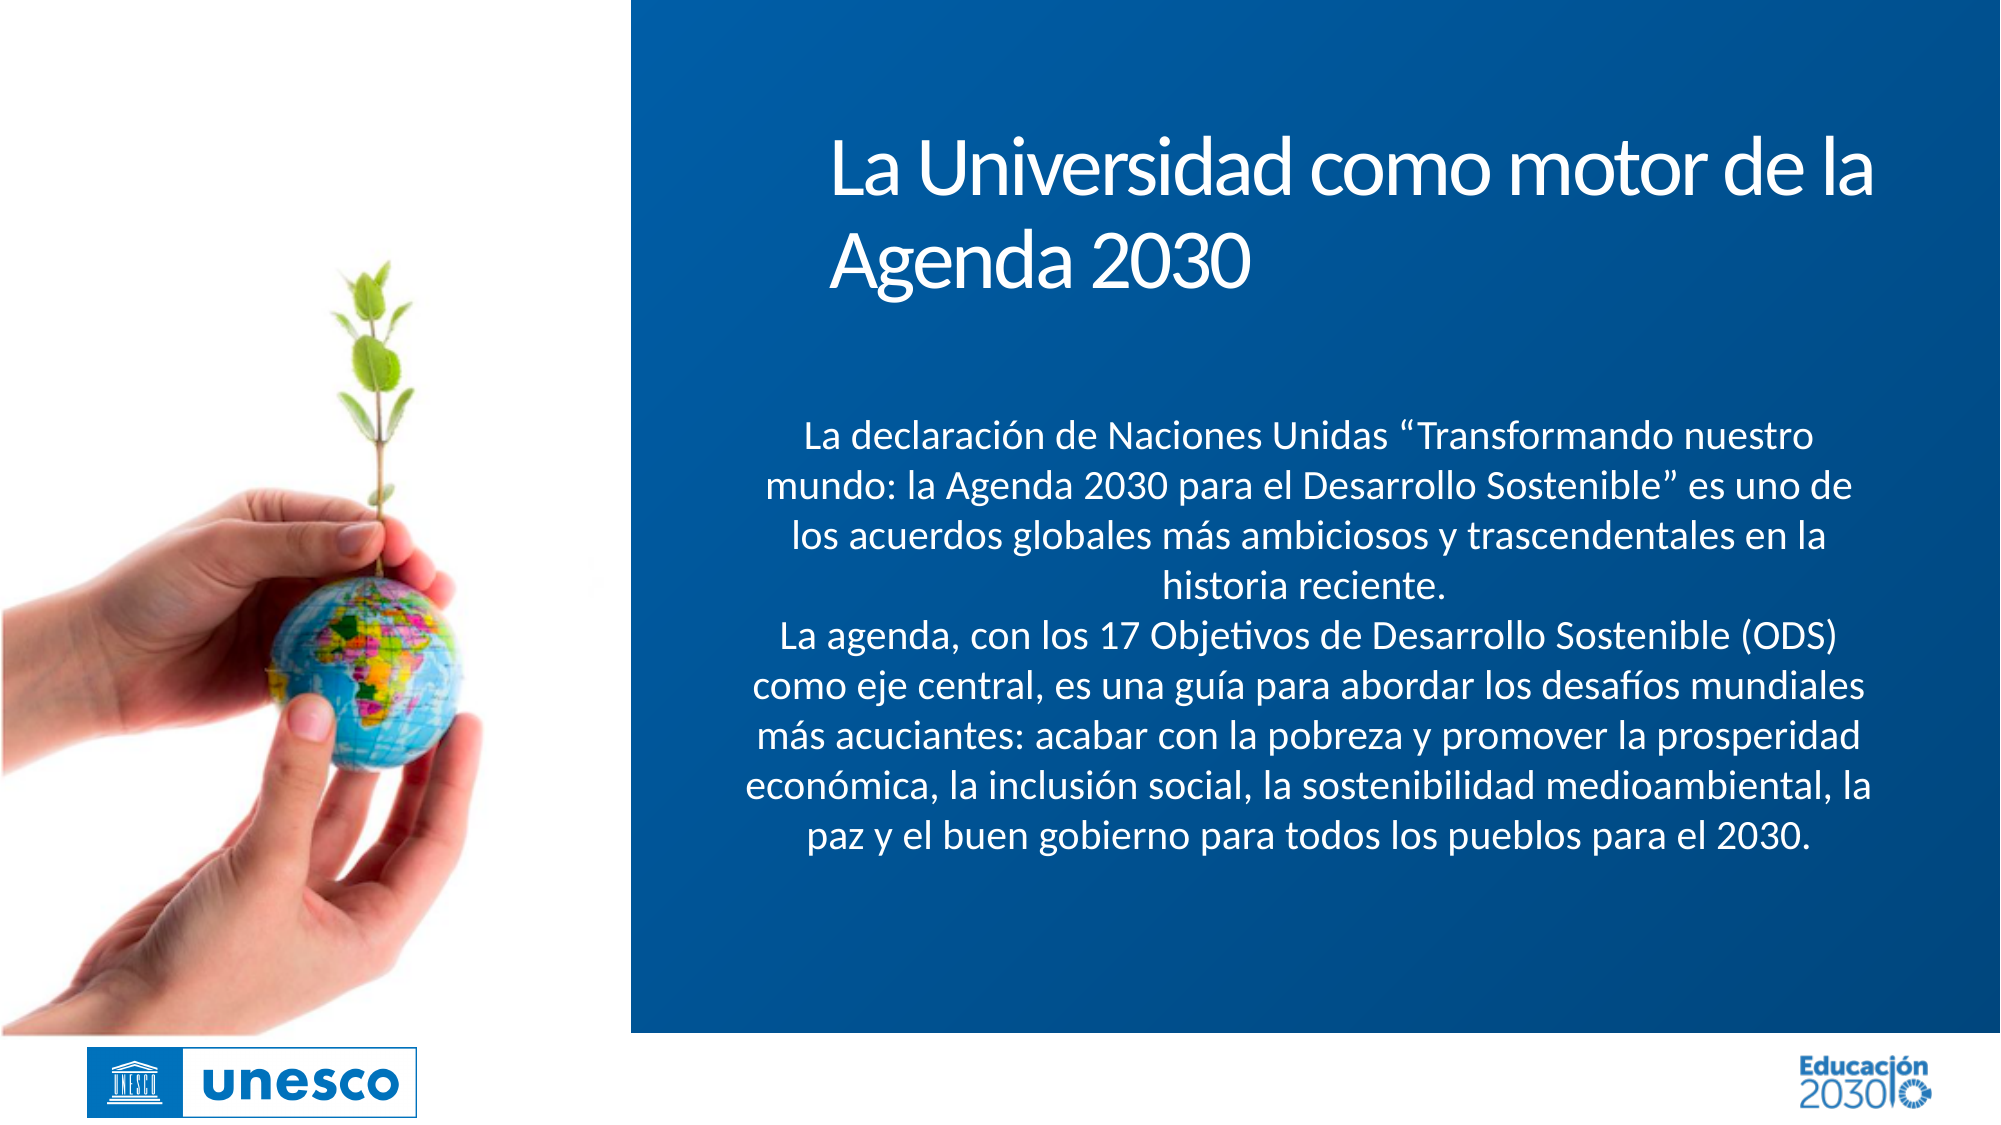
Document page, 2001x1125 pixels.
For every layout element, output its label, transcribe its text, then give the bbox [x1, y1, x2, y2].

picture [0, 0, 631, 1040]
picture [1781, 1036, 1951, 1125]
subtitle La declaración de Naciones Unidas “Transformando nuestro mundo: la Agenda 2030 para el Desarrollo Sostenible” es uno de los acuerdos globales más ambiciosos y trascendentales en la historia reciente. La agenda, con los 17 Objetivos de Desarrollo Sostenible (ODS) como eje central, es una guía para abordar los desafíos mundiales más acuciantes: acabar con la pobreza y promover la prosperidad económica, la inclusión social, la sostenibilidad medioambiental, la paz y el buen gobierno para todos los pueblos para el 2030. [723, 399, 1895, 881]
picture [87, 1047, 417, 1118]
title La Universidad como motor de la Agenda 2030 [814, 103, 1895, 315]
